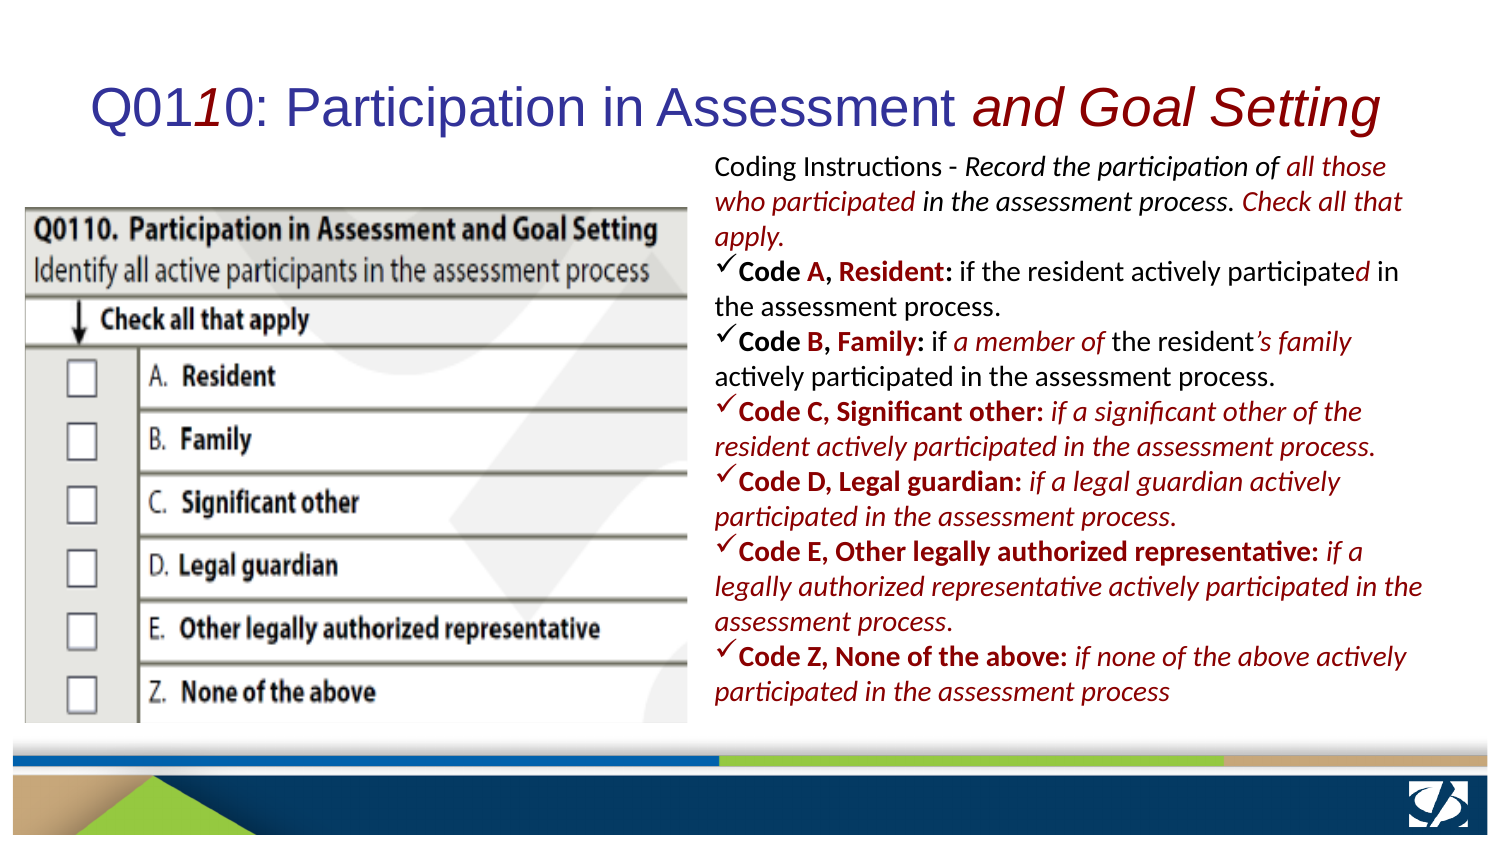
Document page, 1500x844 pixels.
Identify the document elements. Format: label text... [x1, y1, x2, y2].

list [24, 207, 688, 723]
picture [14, 722, 1487, 835]
title Q0110: Participation in Assessment and Goal Setting [75, 33, 1425, 175]
text_box Coding Instructions - Record the participation of all those who participated in the assessment process. Check all that apply. Code A, Resident: if the resident actively participated in the assessment process. Code B, Family: if a member of the resident’s family actively participated in the assessment process. Code C, Significant other: if a significant other of the resident actively participated in the assessment process. Code D, Legal guardian: if a legal guardian actively participated in the assessment process. Code E, Other legally authorized representative: if a legally authorized representative actively participated in the assessment process. Code Z, None of the above: if none of the above actively participated in the assessment process [699, 140, 1450, 715]
